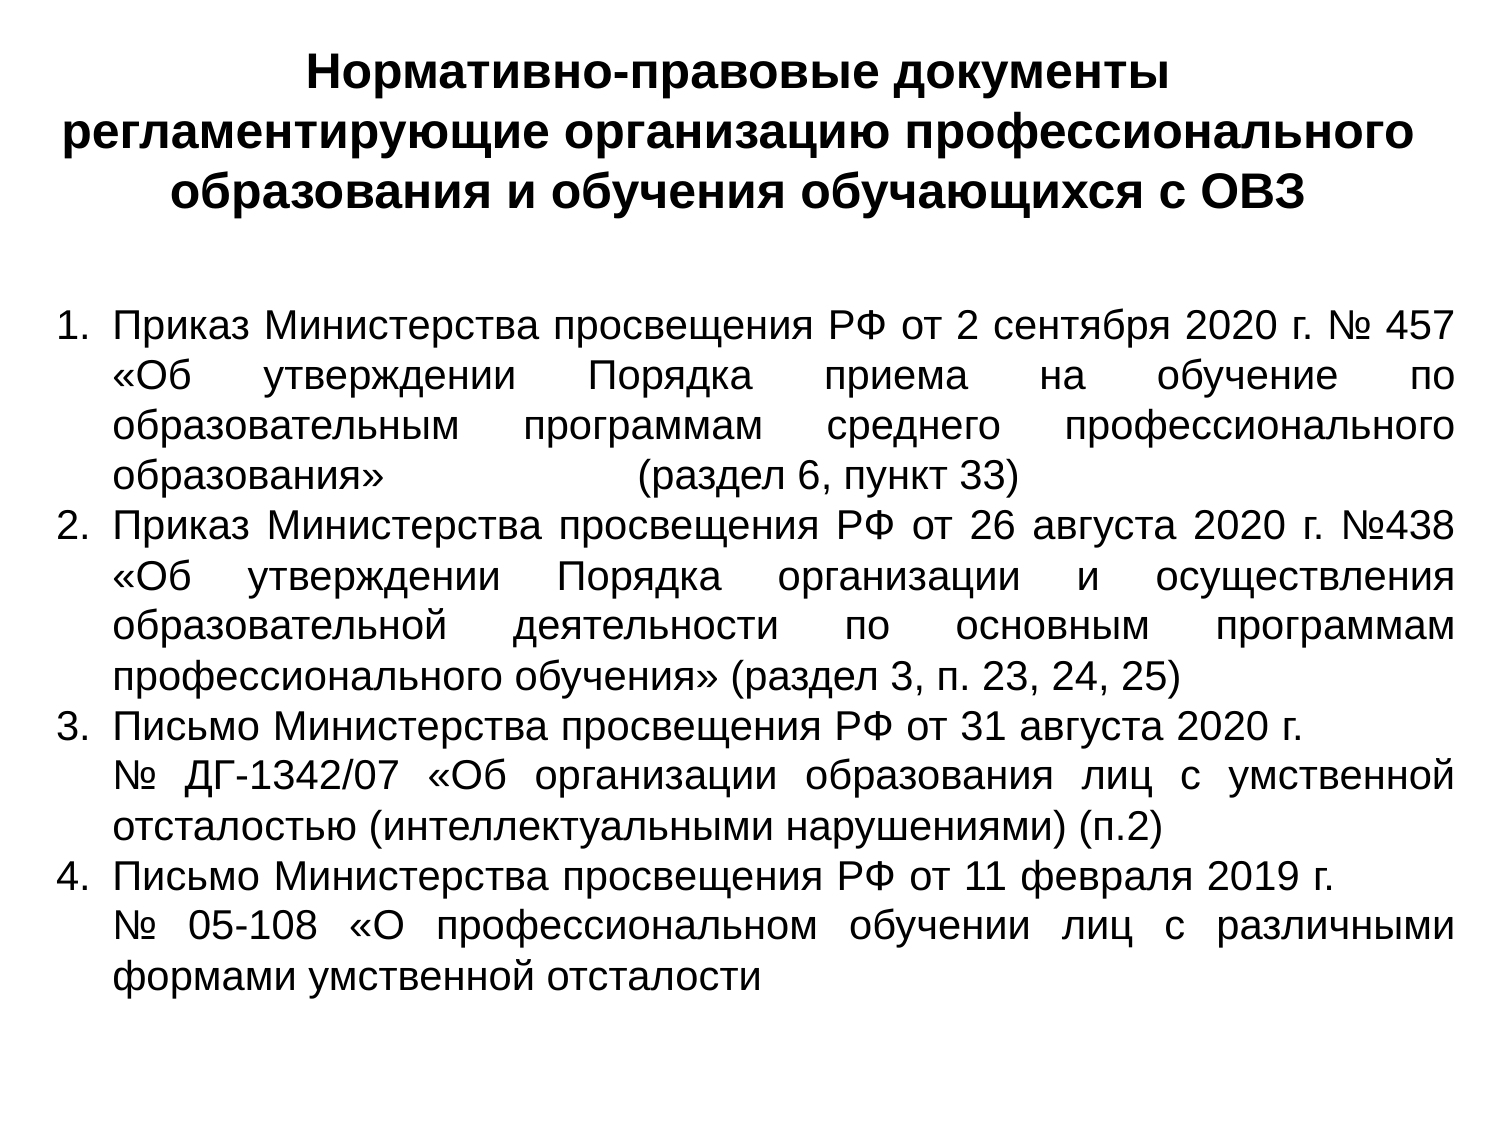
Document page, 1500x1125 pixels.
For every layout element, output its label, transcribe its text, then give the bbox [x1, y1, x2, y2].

text_box Приказ Министерства просвещения РФ от 2 сентября 2020 г. № 457 «Об утверждении Порядка приема на обучение по образовательным программам среднего профессионального образования» (раздел 6, пункт 33) Приказ Министерства просвещения РФ от 26 августа 2020 г. №438 «Об утверждении Порядка организации и осуществления образовательной деятельности по основным программам профессионального обучения» (раздел 3, п. 23, 24, 25) Письмо Министерства просвещения РФ от 31 августа 2020 г. № ДГ-1342/07 «Об организации образования лиц с умственной отсталостью (интеллектуальными нарушениями) (п.2) Письмо Министерства просвещения РФ от 11 февраля 2019 г. № 05-108 «О профессиональном обучении лиц с различными формами умственной отсталости [41, 290, 1471, 1006]
text_box Нормативно-правовые документы регламентирующие организацию профессионального образования и обучения обучающихся с ОВЗ [41, 30, 1436, 226]
